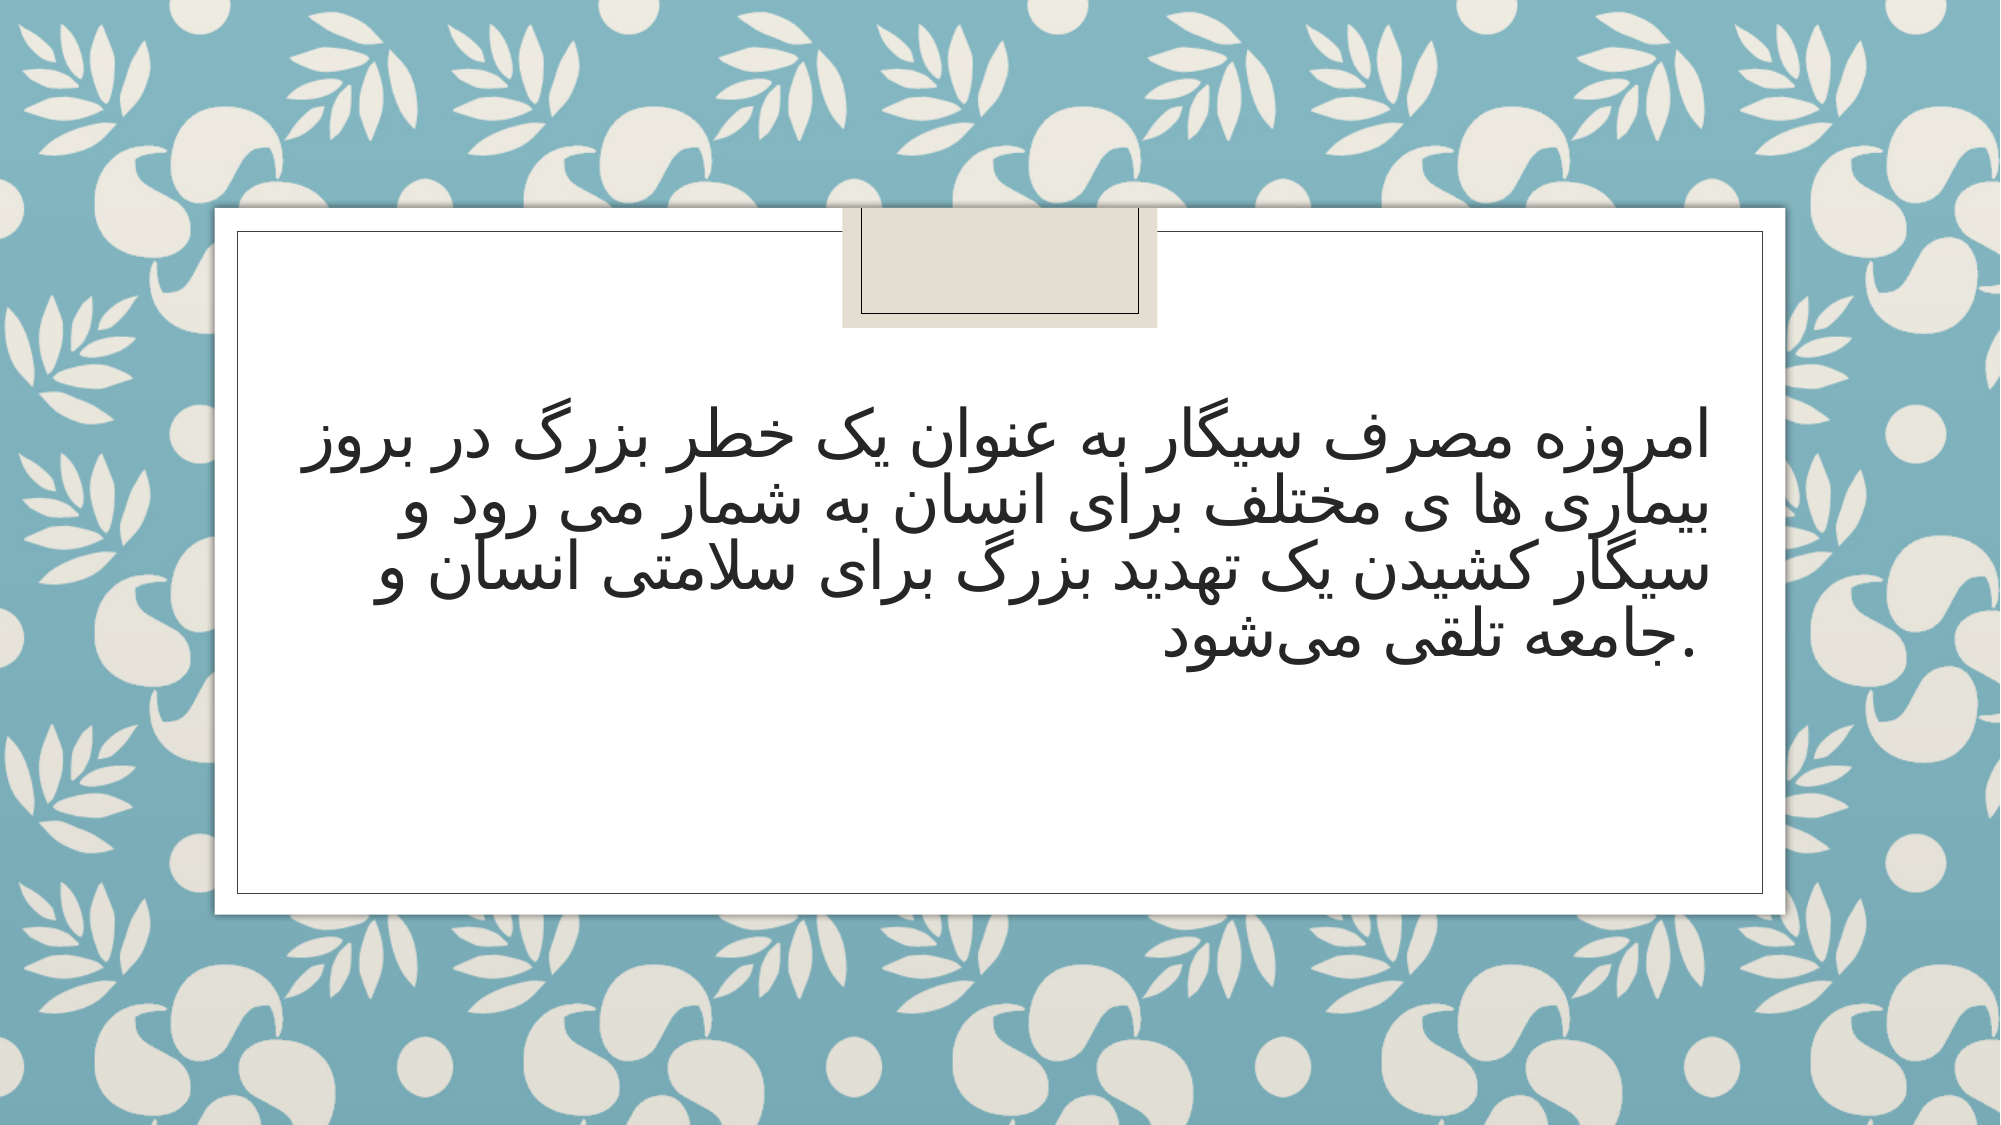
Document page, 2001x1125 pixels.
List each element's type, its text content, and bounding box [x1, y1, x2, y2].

title امروزه مصرف سیگار به عنوان یک خطر بزرگ در بروز بیماری‌ ها ی مختلف برای انسان به شمار می‌ رود و سیگار کشیدن یک تهدید بزرگ برای سلامتی انسان و جامعه تلقی می‌شود. [240, 230, 1729, 843]
